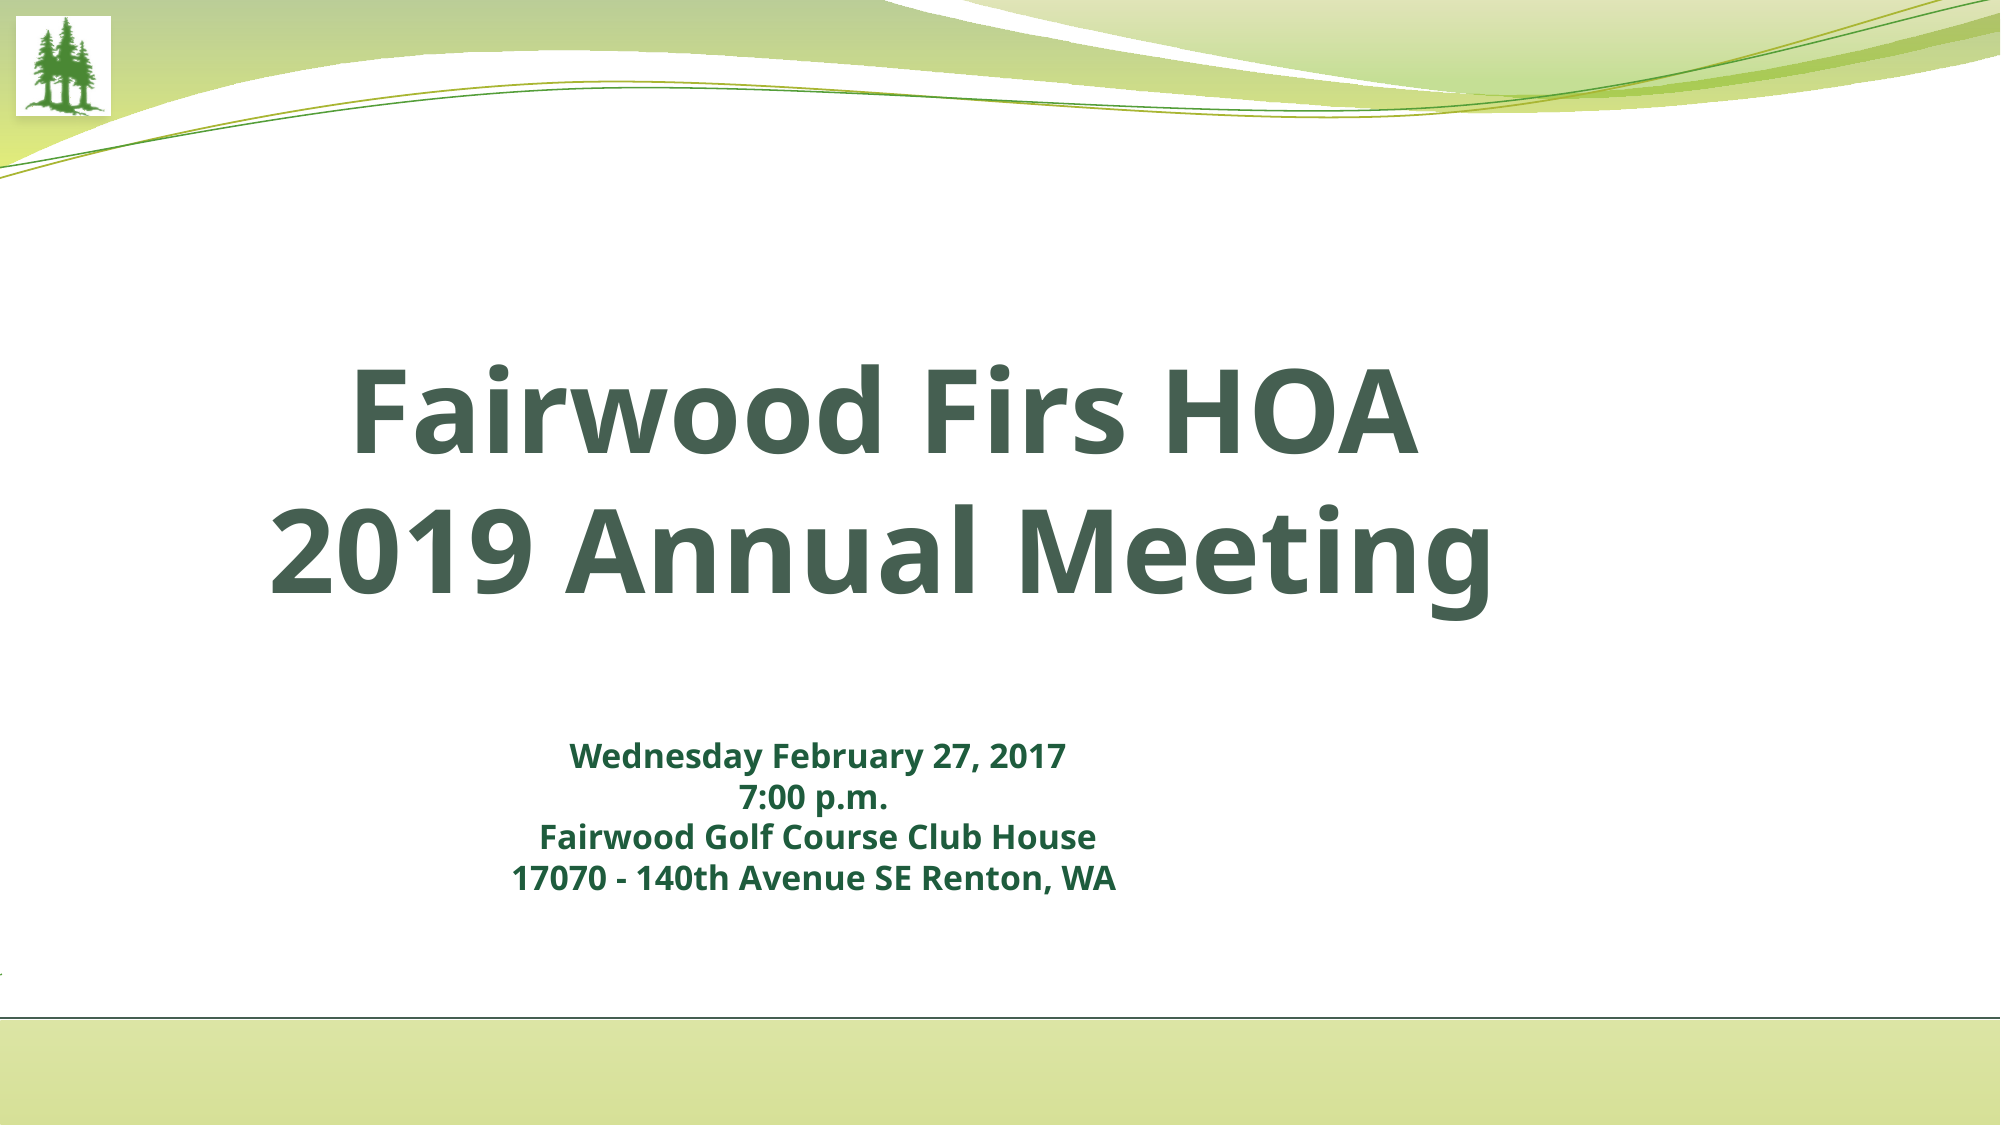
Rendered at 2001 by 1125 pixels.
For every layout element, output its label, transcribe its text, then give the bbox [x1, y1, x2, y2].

picture [16, 16, 111, 116]
title Fairwood Firs HOA 2019 Annual Meeting [26, 316, 1744, 617]
subtitle Wednesday February 27, 2017 7:00 p.m. Fairwood Golf Course Club House 17070 - 140th Avenue SE Renton, WA [401, 727, 1240, 908]
